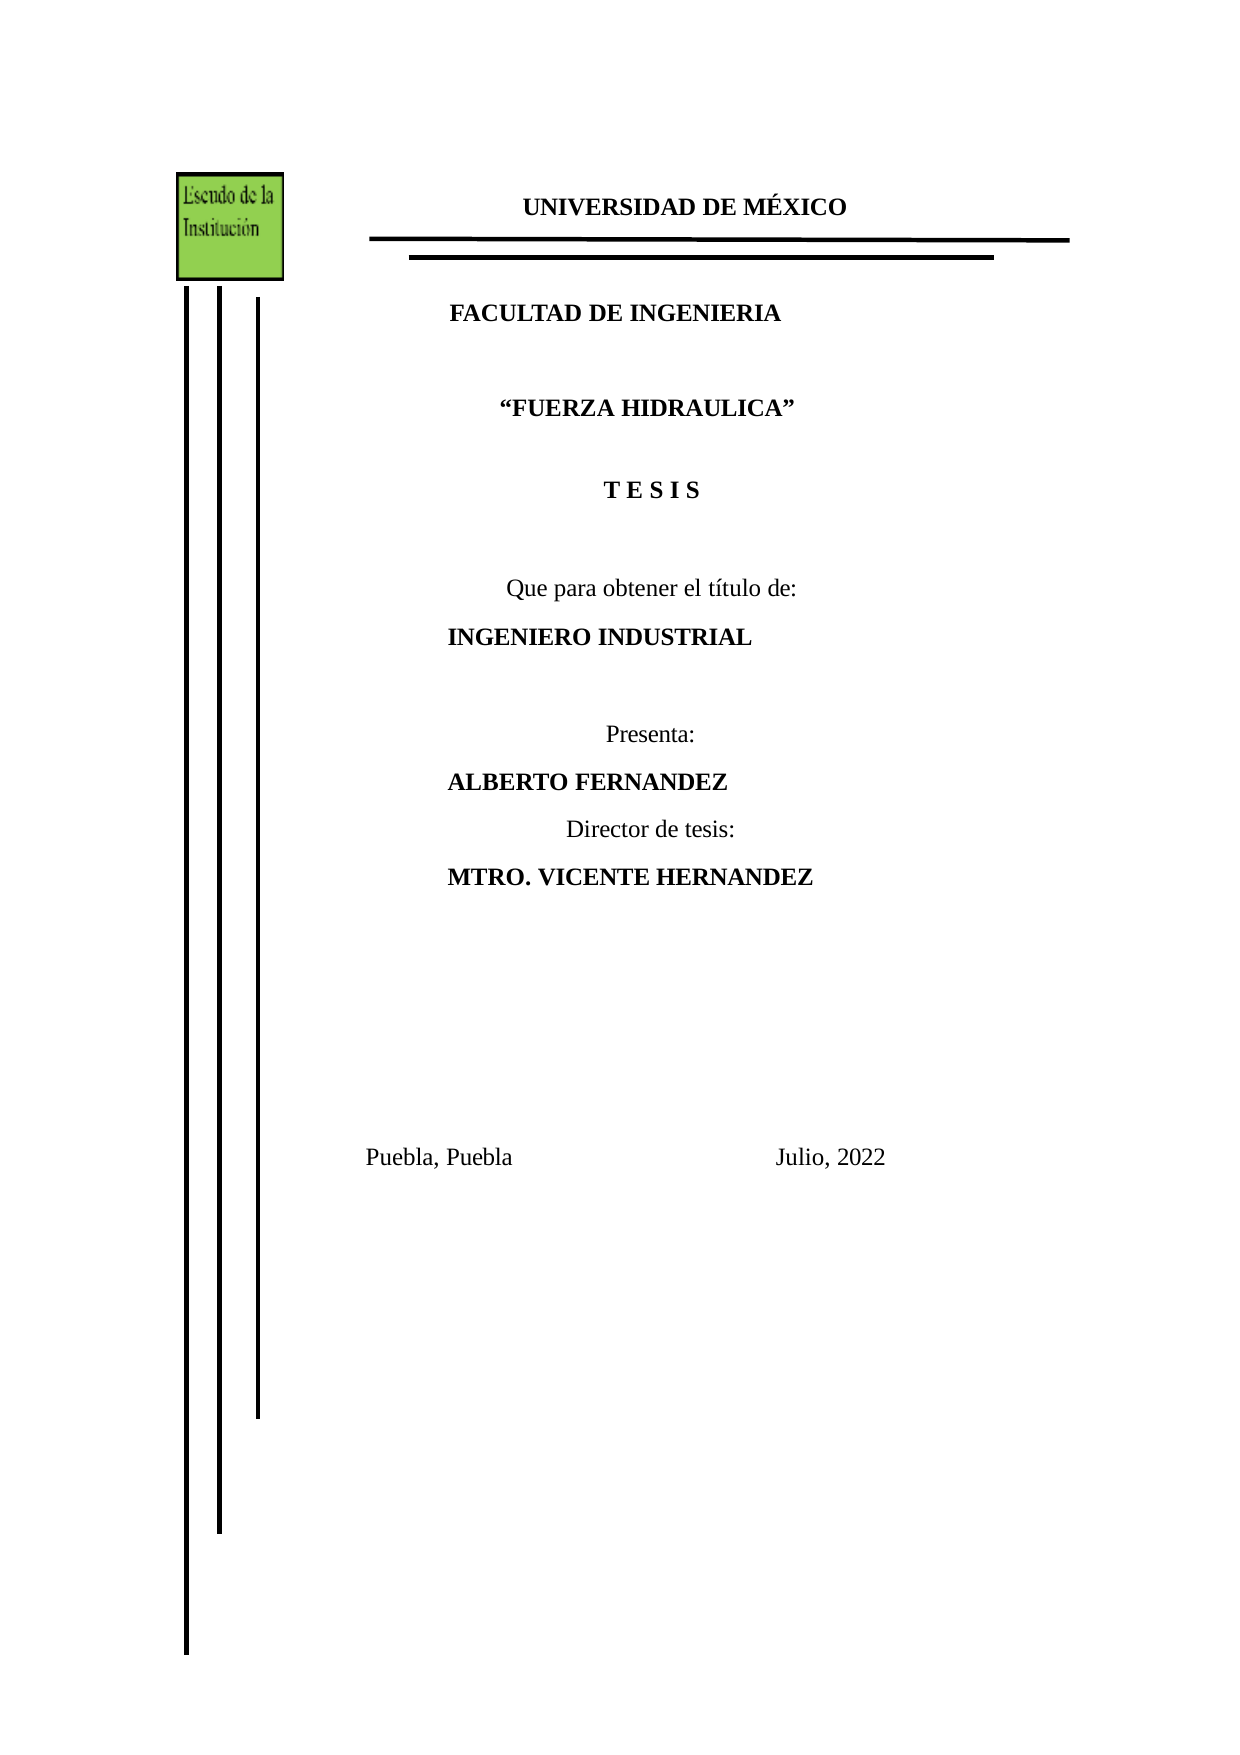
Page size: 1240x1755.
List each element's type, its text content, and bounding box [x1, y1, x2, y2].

text_box UNIVERSIDAD DE MÉXICO FACULTAD DE INGENIERIA “FUERZA HIDRAULICA” T E S I S Que para obtener el título de: INGENIERO INDUSTRIAL Presenta: ALBERTO FERNANDEZ Director de tesis: MTRO. VICENTE HERNANDEZ [447, 258, 854, 891]
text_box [176, 172, 284, 1656]
text_box UNIVERSIDAD DE MÉXICO FACULTAD DE INGENIERIA “FUERZA HIDRAULICA” T E S I S Que para obtener el título de: INGENIERO INDUSTRIAL Presenta: ALBERTO FERNANDEZ Director de tesis: MTRO. VICENTE HERNANDEZ [447, 188, 854, 239]
text_box Julio, 2022 [773, 1138, 890, 1171]
text_box UNIVERSIDAD DE MÉXICO FACULTAD DE INGENIERIA “FUERZA HIDRAULICA” T E S I S Que para obtener el título de: INGENIERO INDUSTRIAL Presenta: ALBERTO FERNANDEZ Director de tesis: MTRO. VICENTE HERNANDEZ [447, 239, 854, 257]
text_box Puebla, Puebla [363, 1138, 516, 1171]
